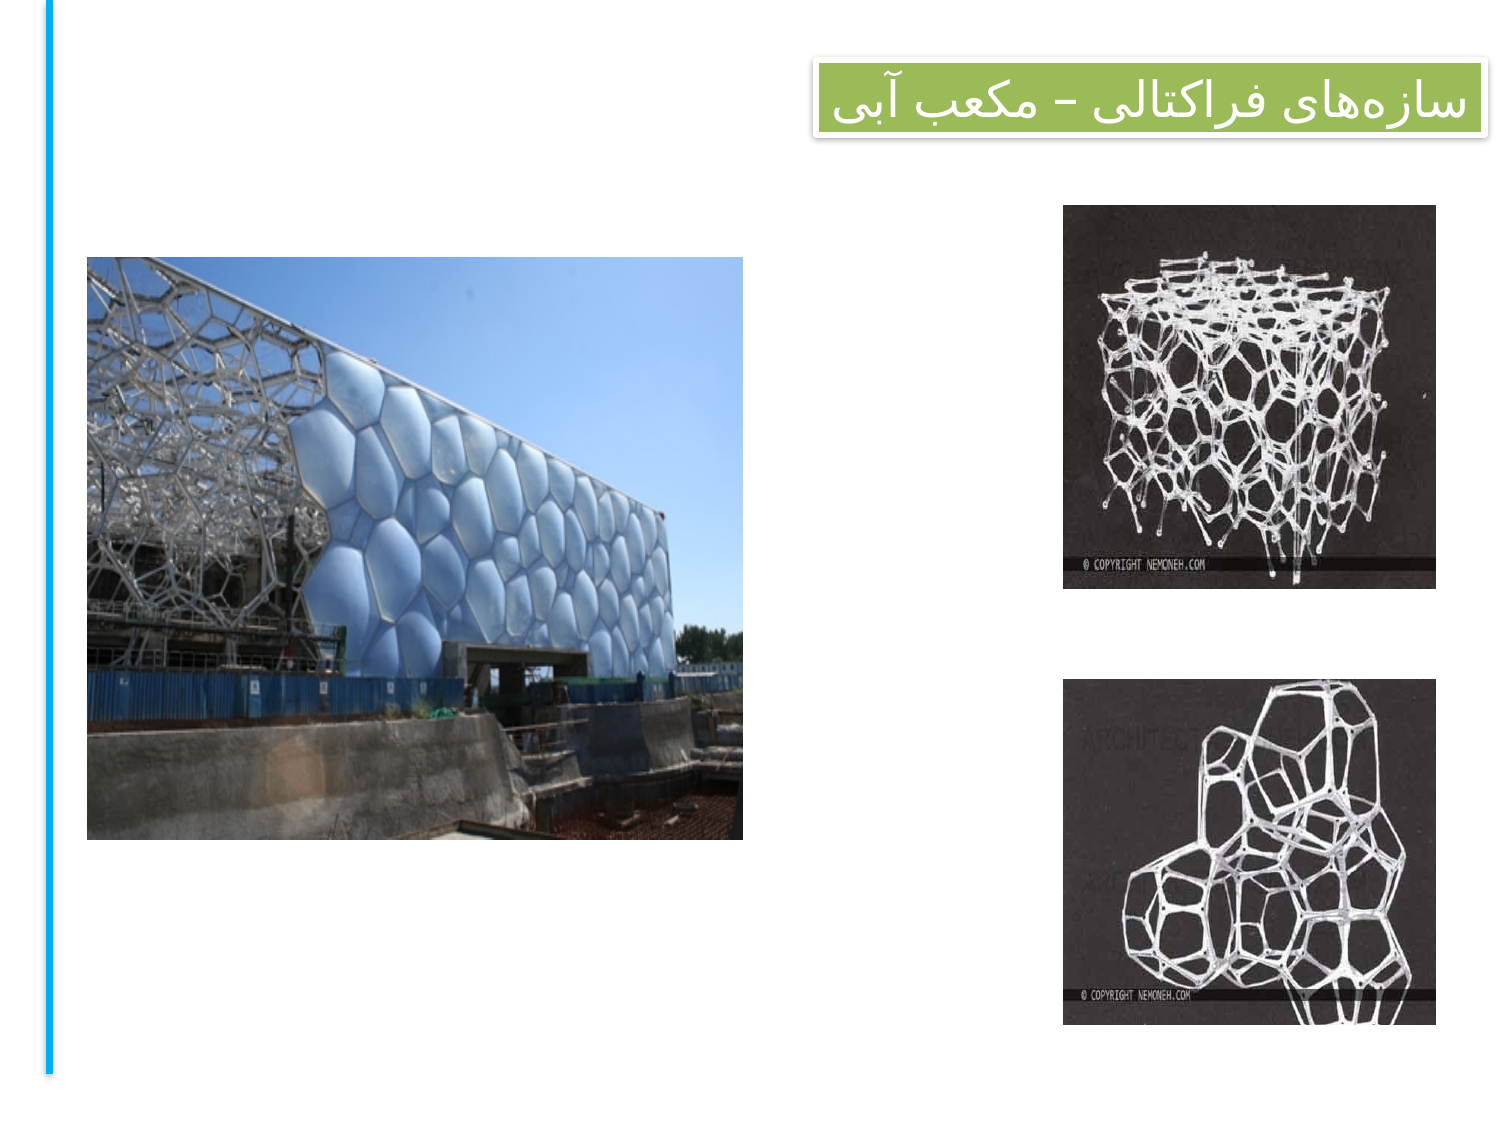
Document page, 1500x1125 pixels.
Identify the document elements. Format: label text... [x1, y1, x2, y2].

text_box سازه‌های فراکتالی – مکعب آبی [813, 57, 1488, 138]
picture [1062, 204, 1436, 589]
picture [86, 256, 743, 840]
picture [1062, 678, 1436, 1025]
